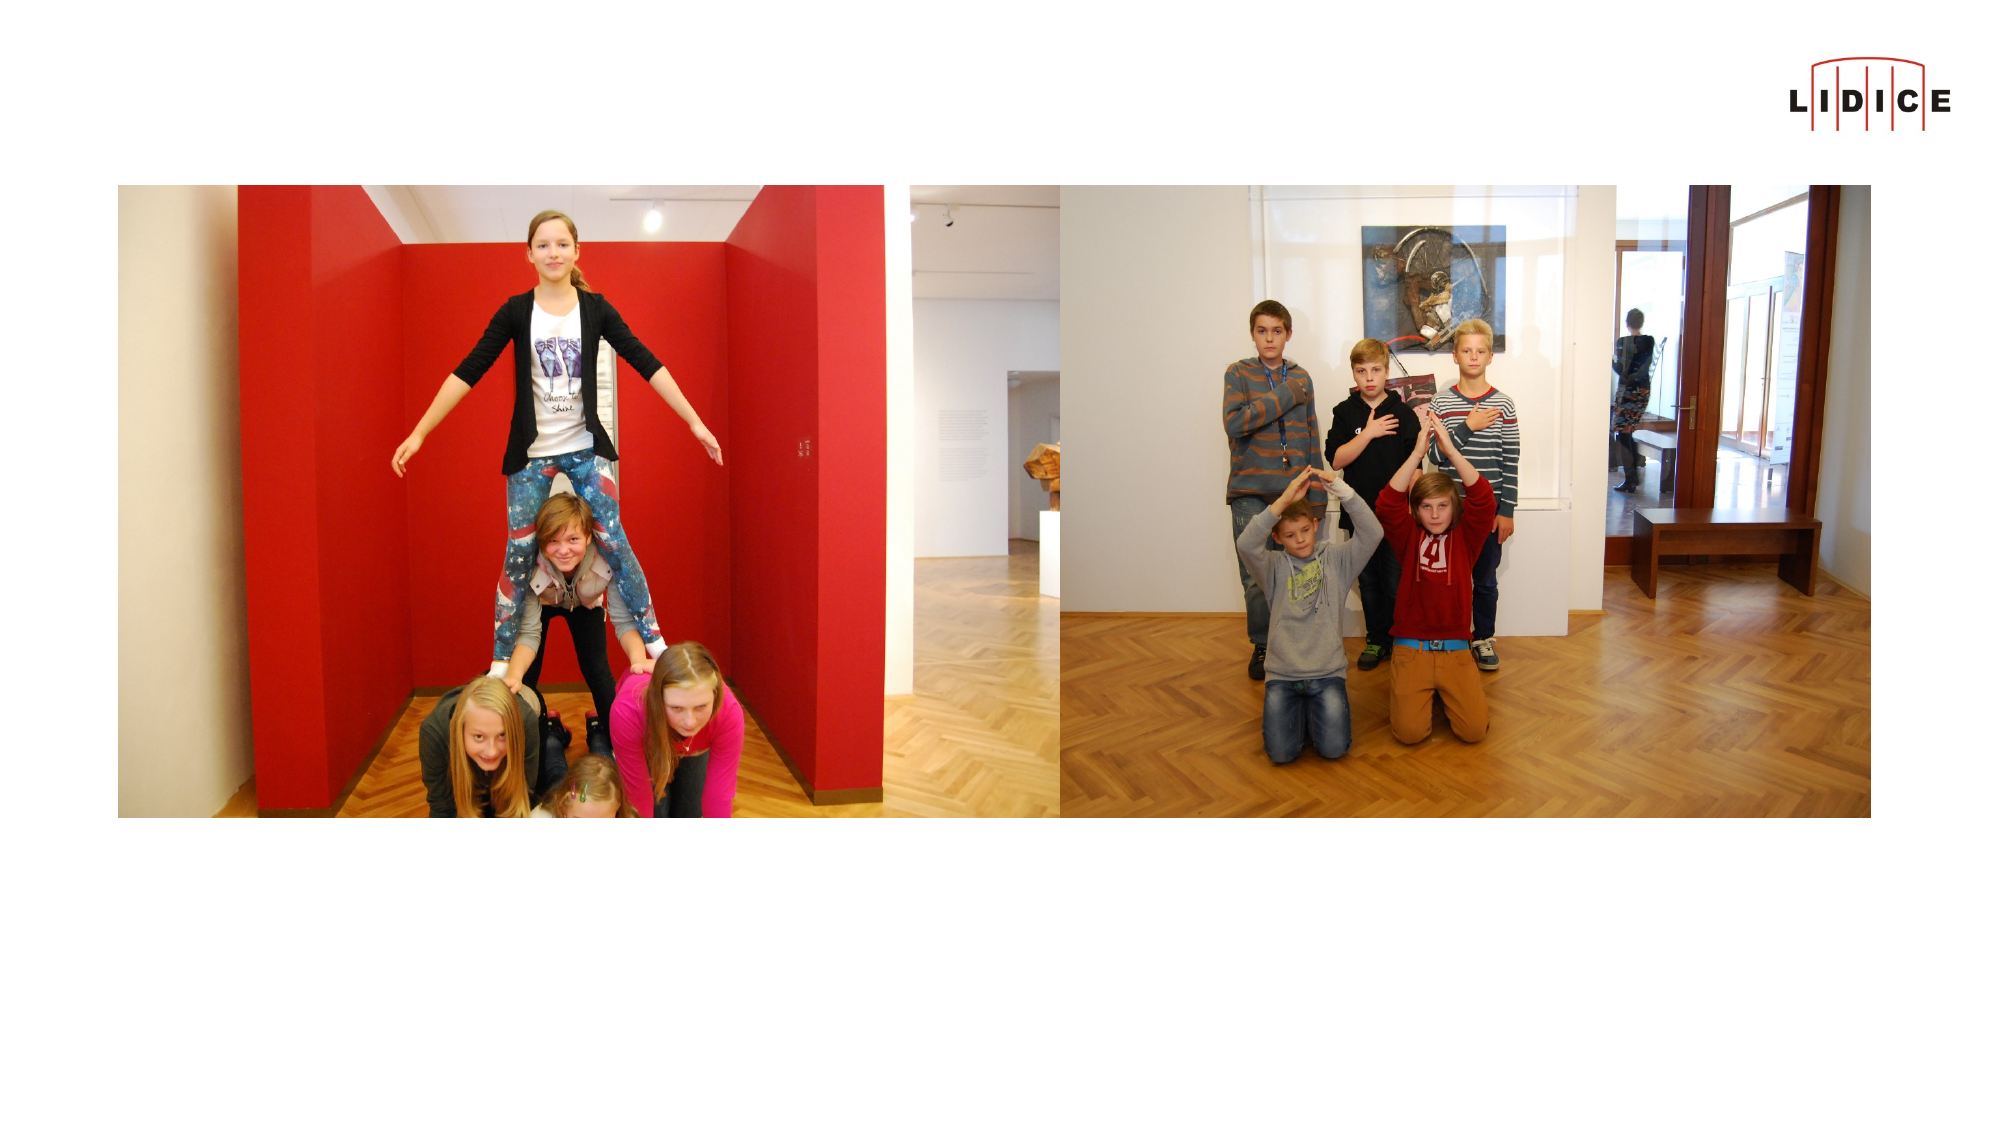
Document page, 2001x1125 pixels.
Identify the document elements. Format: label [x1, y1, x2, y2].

picture [1772, 40, 1959, 152]
picture [118, 185, 1871, 818]
